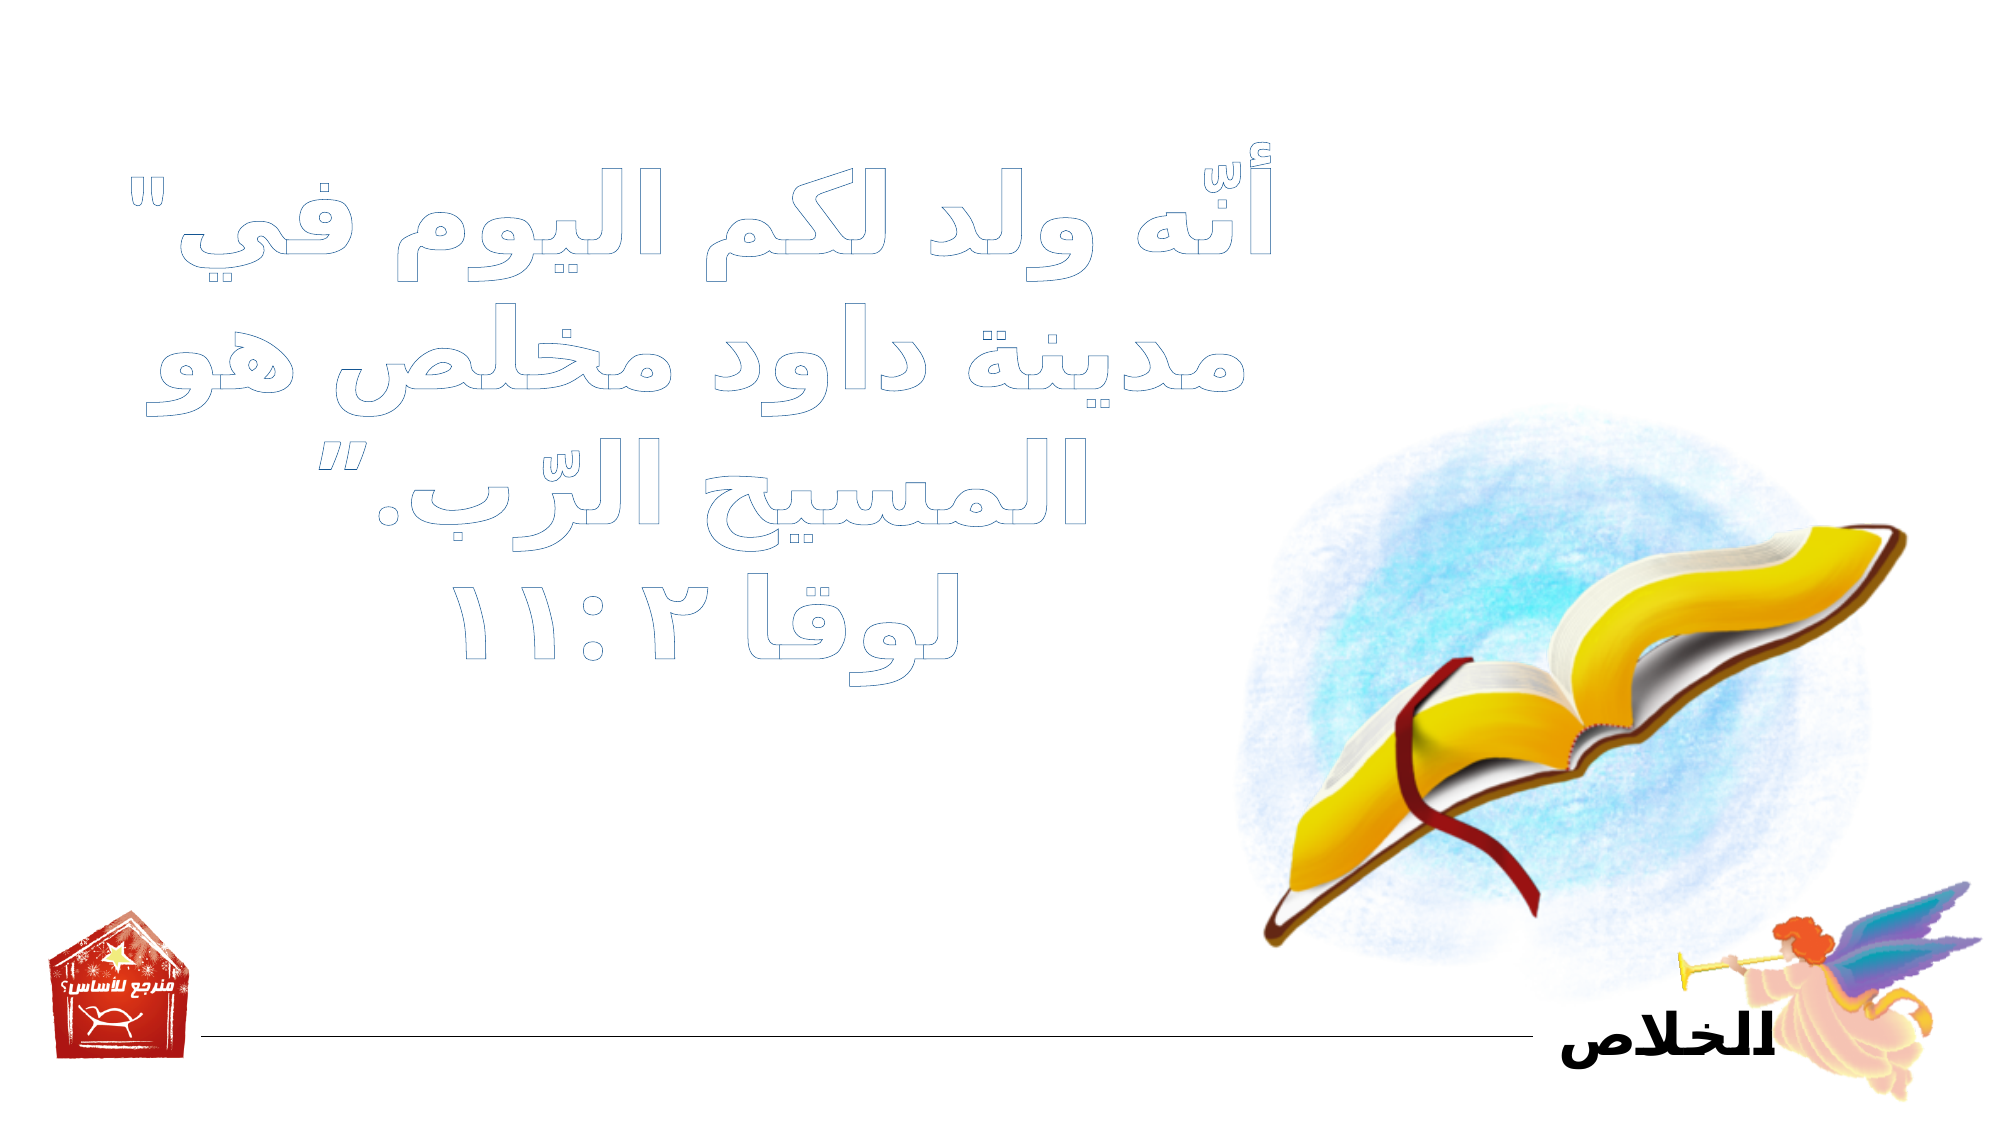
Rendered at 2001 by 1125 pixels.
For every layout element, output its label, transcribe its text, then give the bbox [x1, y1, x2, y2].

text_box الخلاص [1543, 1007, 1686, 1075]
picture [1232, 402, 2000, 1125]
picture [48, 910, 190, 1059]
text_box "أنّه ولد لكم اليوم في مدينة داود مخلص هو المسيح الرّب.” لوقا ۲ :۱۱ [62, 134, 1343, 689]
